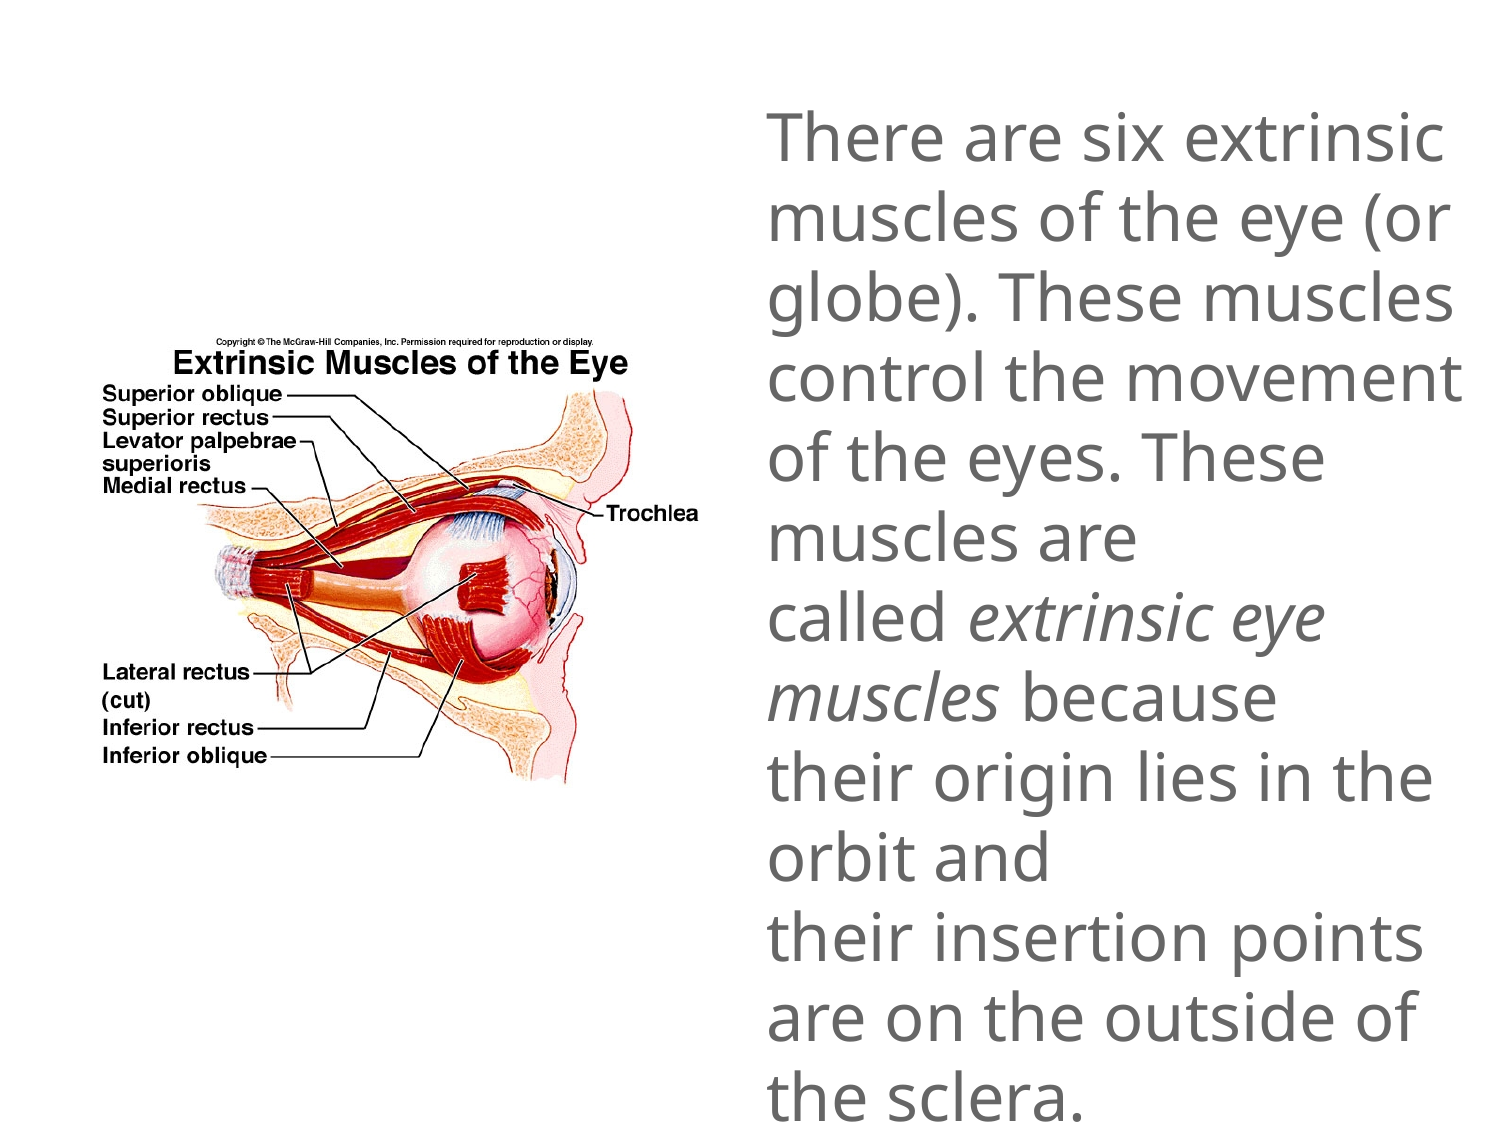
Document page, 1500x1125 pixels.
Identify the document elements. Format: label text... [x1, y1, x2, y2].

text_box There are six extrinsic muscles of the eye (or globe). These muscles control the movement of the eyes. These muscles are called extrinsic eye muscles because their origin lies in the orbit and their insertion points are on the outside of the sclera. [751, 87, 1500, 1125]
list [99, 337, 701, 788]
